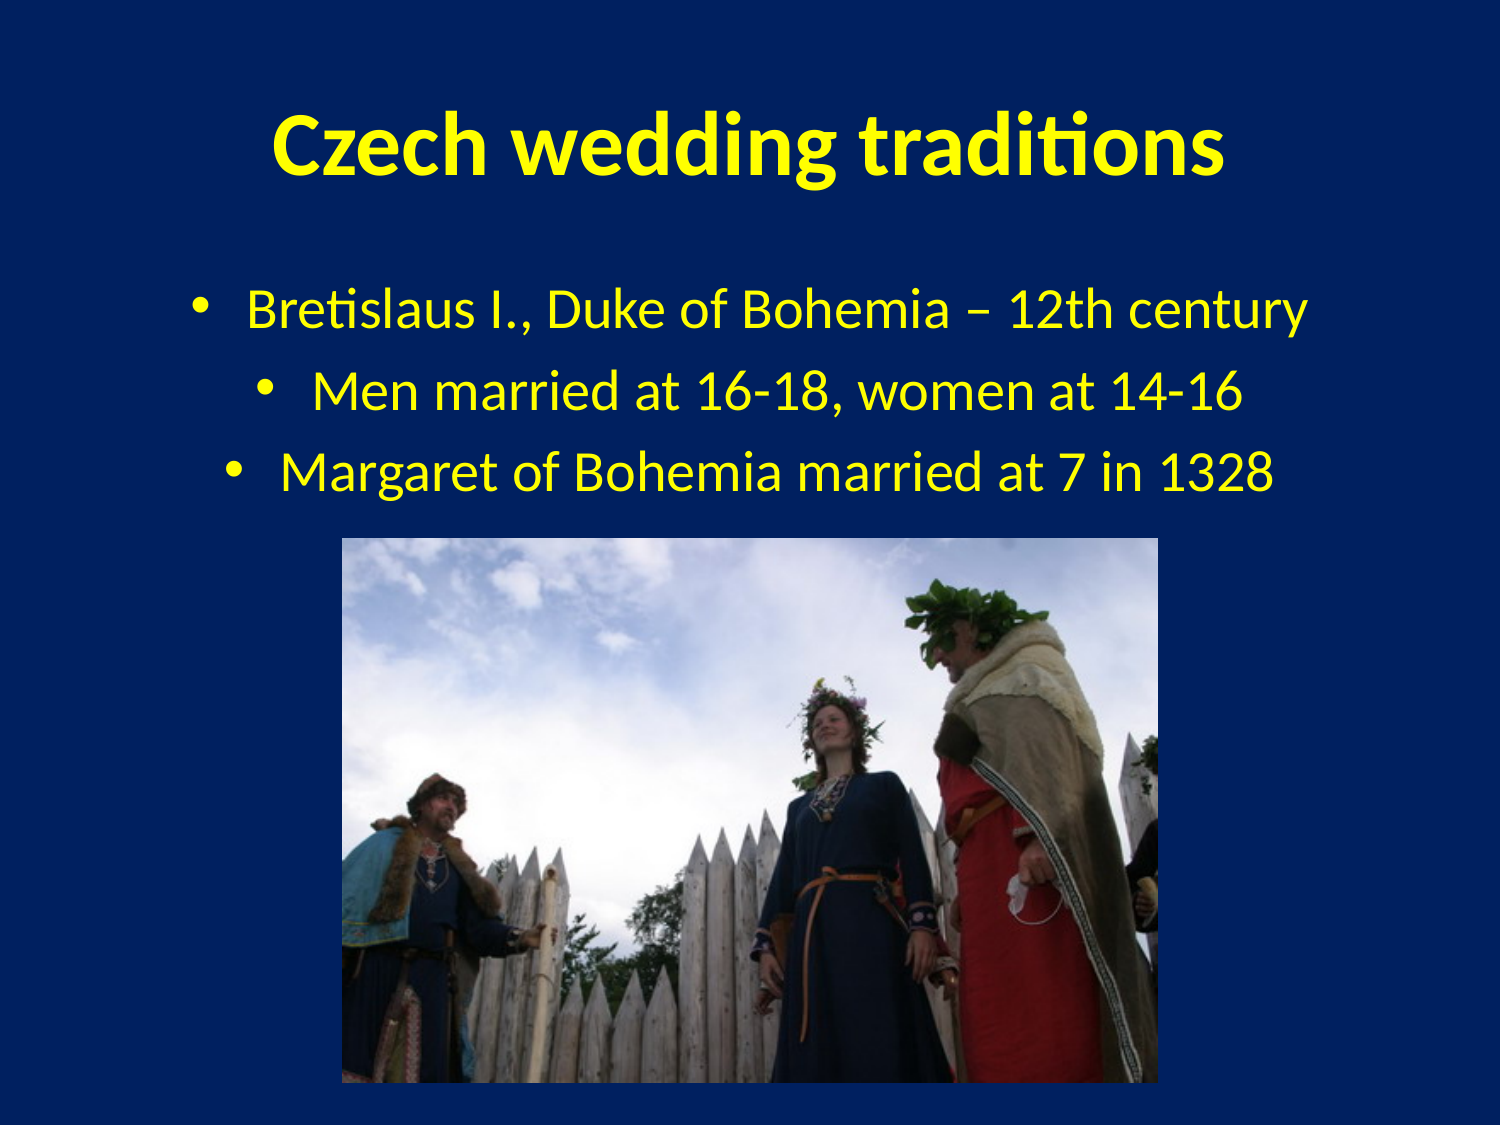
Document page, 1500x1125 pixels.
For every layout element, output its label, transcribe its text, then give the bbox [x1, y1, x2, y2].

title Czech wedding traditions [75, 45, 1425, 233]
list Bretislaus I., Duke of Bohemia – 12th century Men married at 16-18, women at 14-16 Margaret of Bohemia married at 7 in 1328 [75, 262, 1425, 1005]
picture [342, 538, 1158, 1083]
